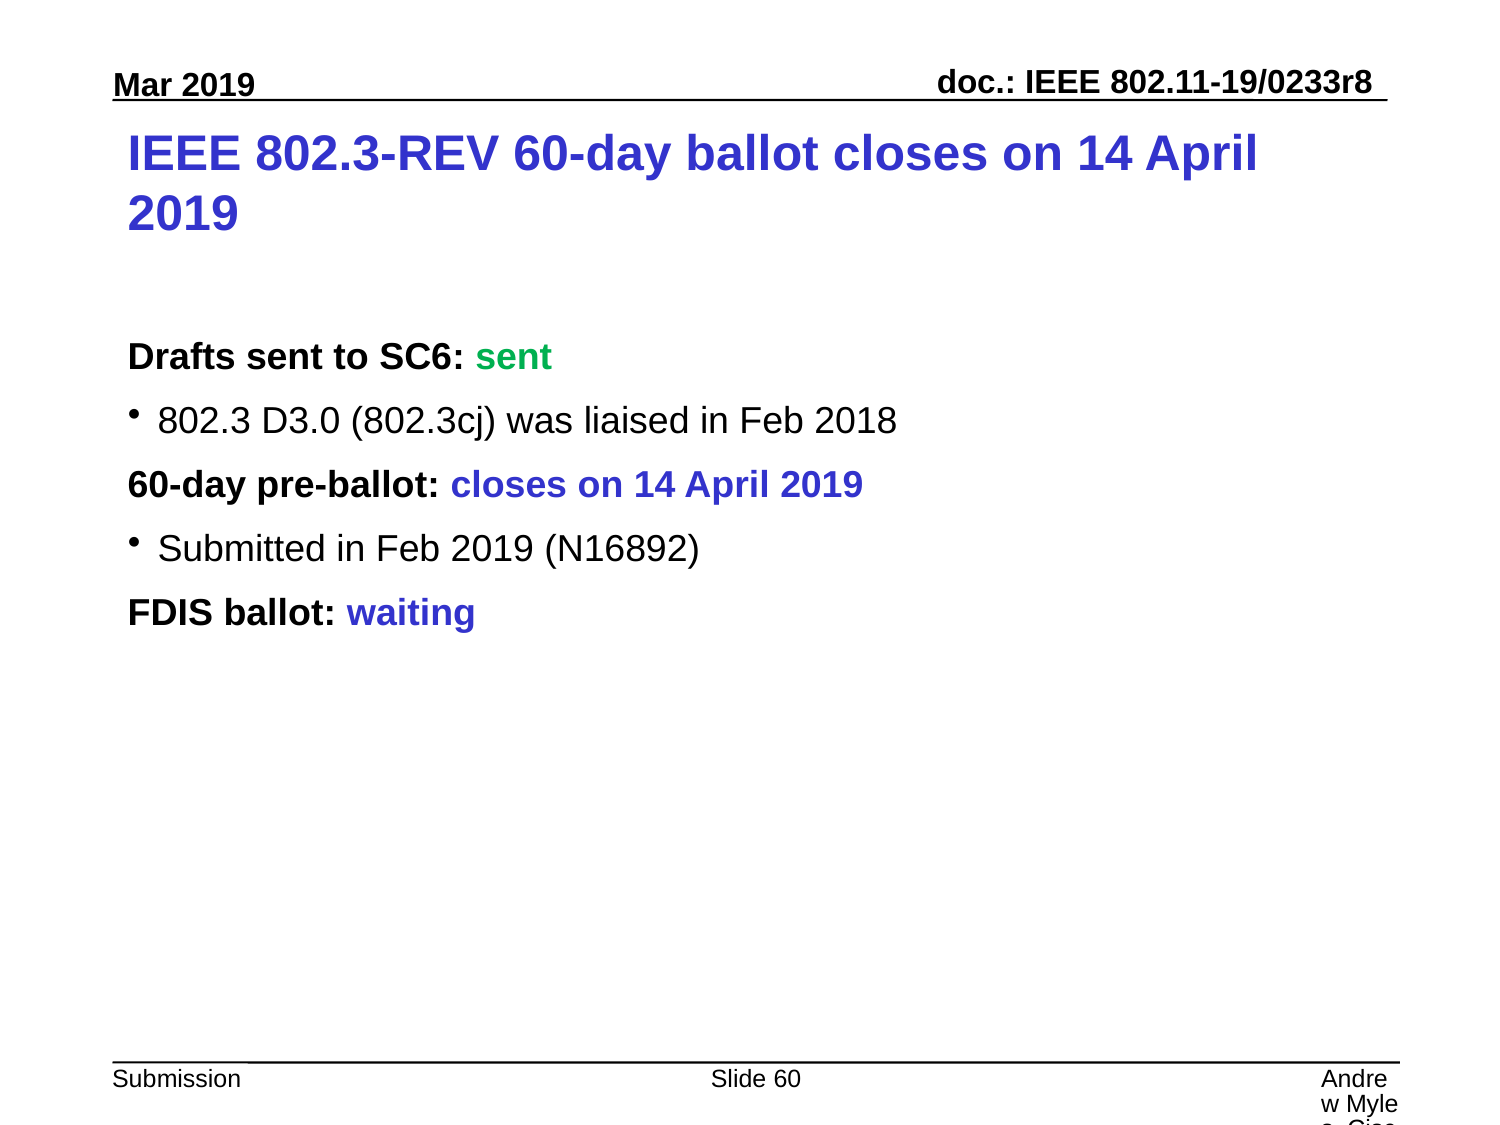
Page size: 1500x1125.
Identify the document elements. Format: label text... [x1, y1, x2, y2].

slide_number Slide 60 [709, 1061, 803, 1093]
title IEEE 802.3-REV 60-day ballot closes on 14 April 2019 [112, 112, 1388, 288]
list Drafts sent to SC6: sent 802.3 D3.0 (802.3cj) was liaised in Feb 2018 60-day pre-ballot: closes on 14 April 2019 Submitted in Feb 2019 (N16892) FDIS ballot: waiting [112, 324, 1388, 1000]
footer Andrew Myles, Cisco [1320, 1061, 1402, 1093]
